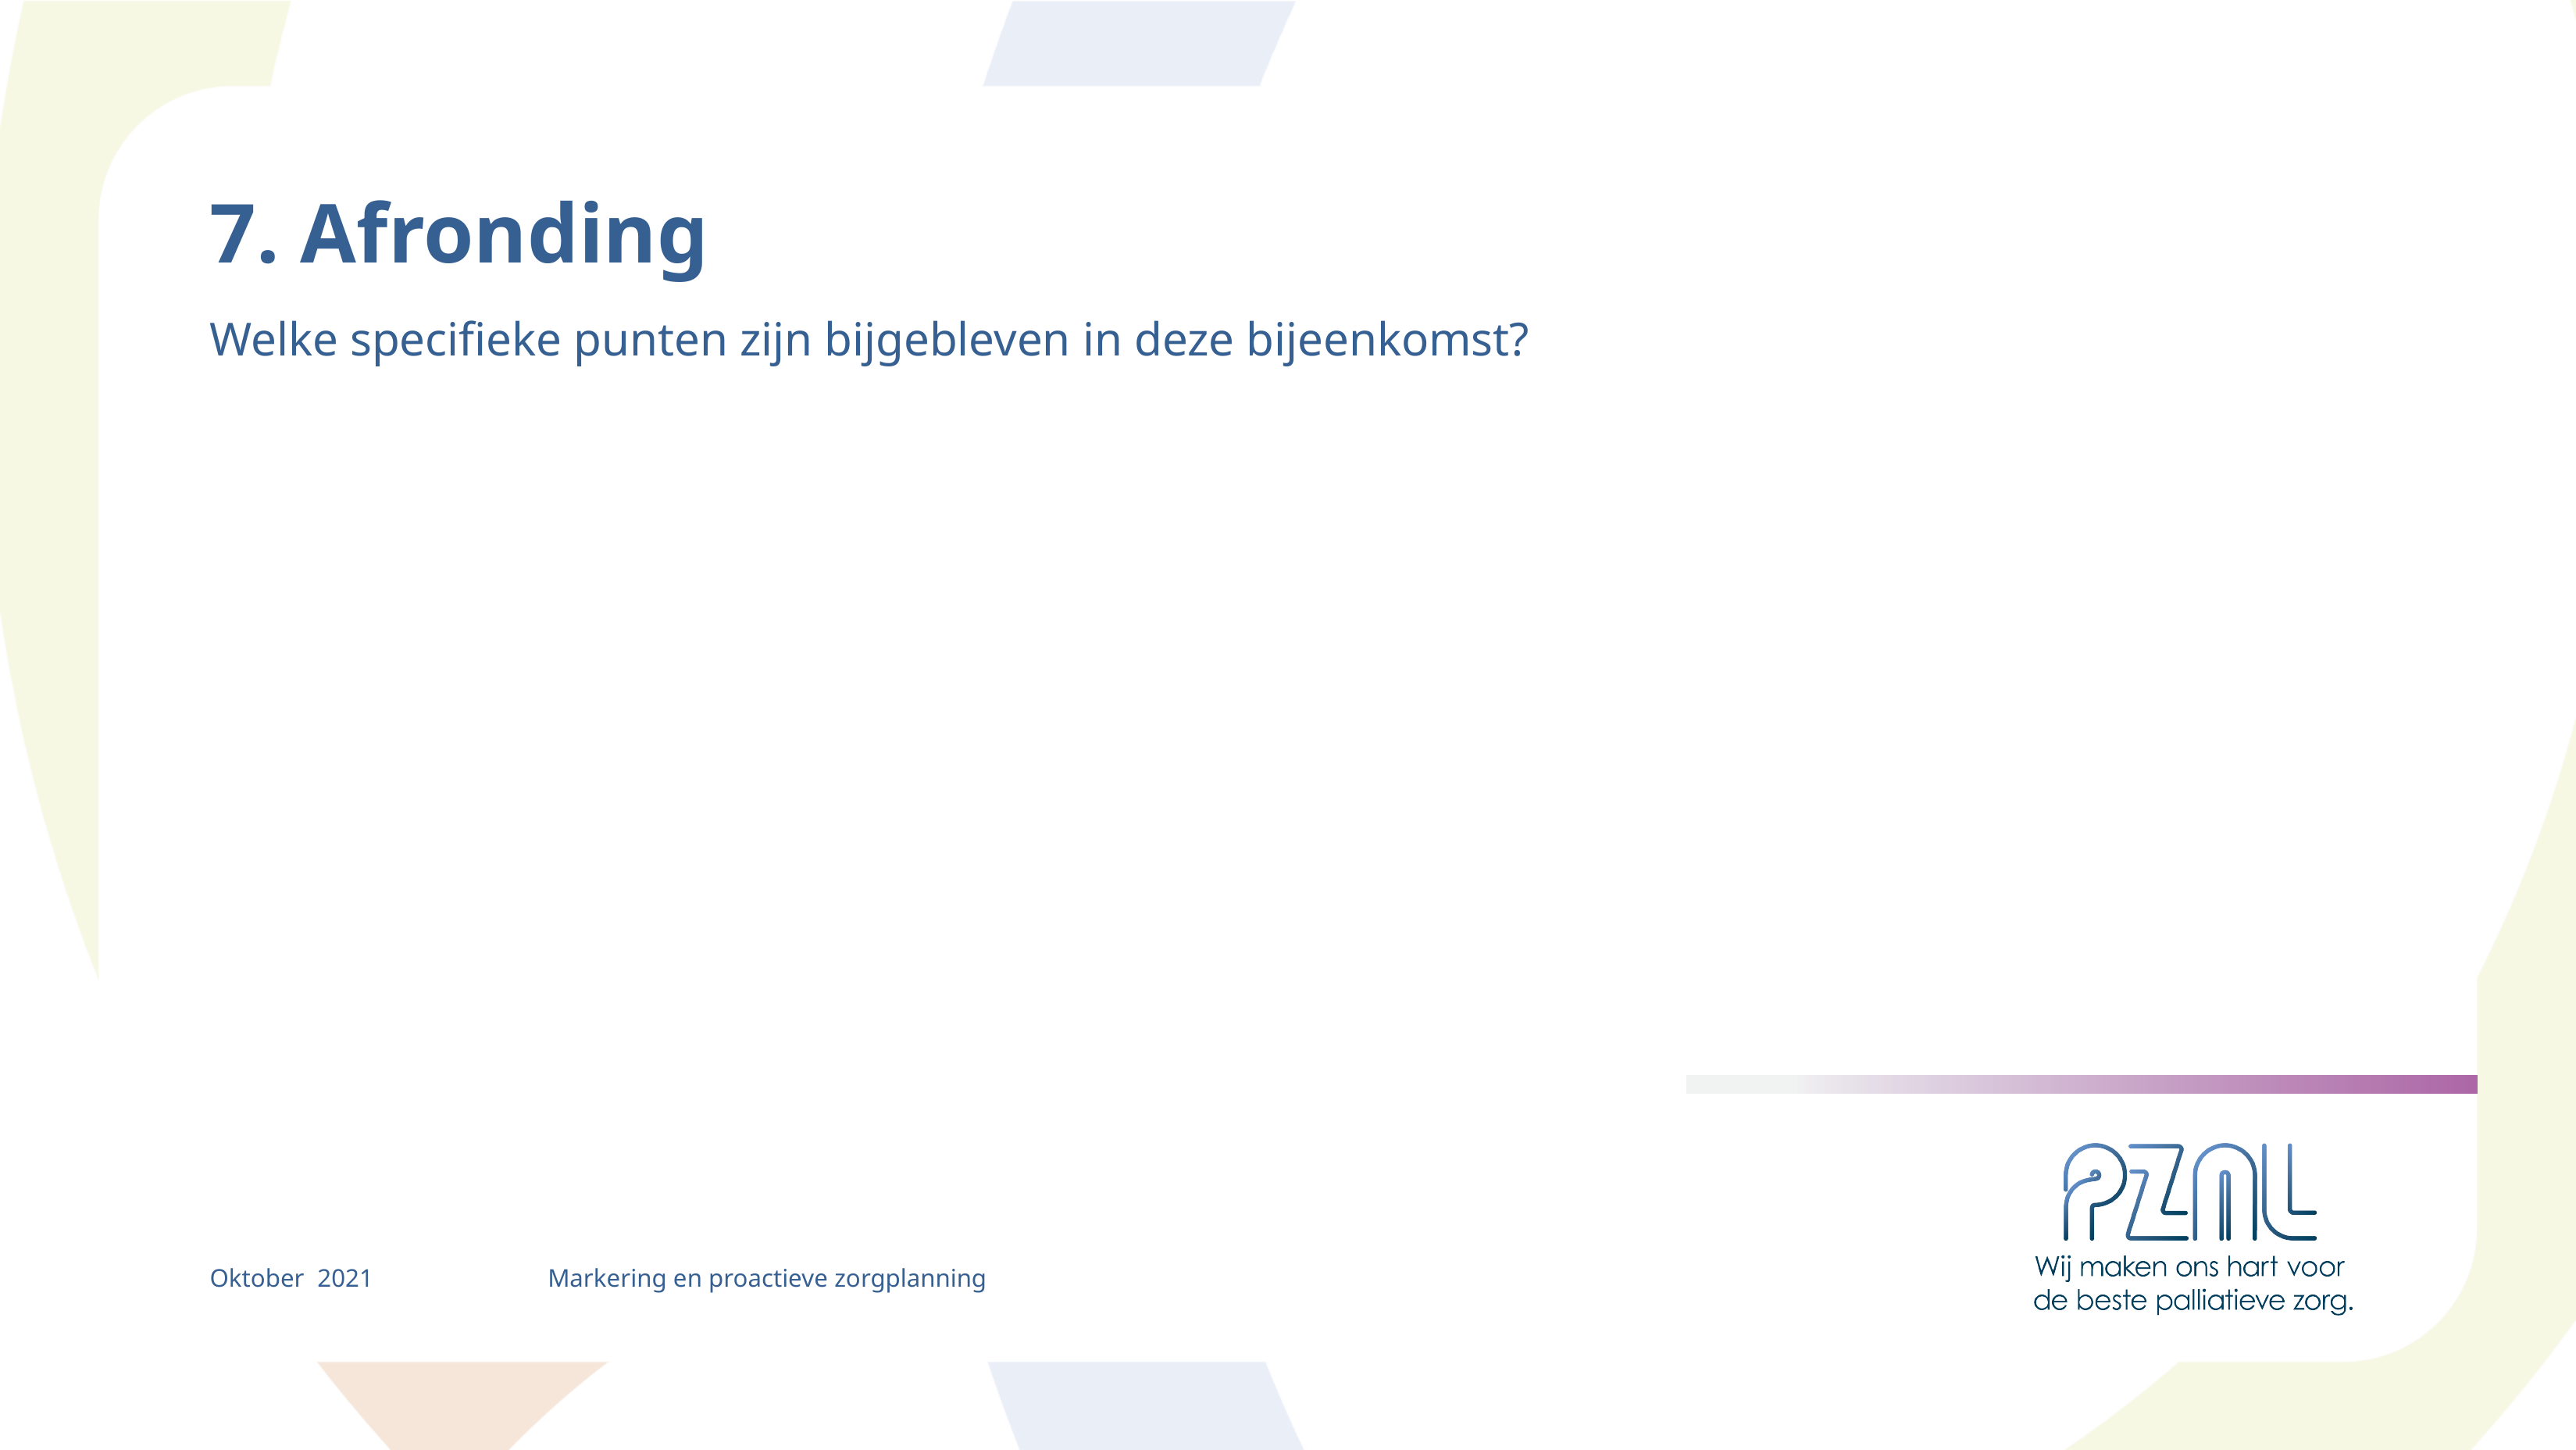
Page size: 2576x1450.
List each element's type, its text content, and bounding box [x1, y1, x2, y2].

list Markering en proactieve zorgplanning [536, 1256, 1103, 1298]
picture [0, 0, 2576, 1450]
list 7. Afronding [198, 51, 2399, 286]
list Welke specifieke punten zijn bijgebleven in deze bijeenkomst? [198, 305, 2399, 1144]
list Oktober 2021 [198, 1256, 448, 1301]
